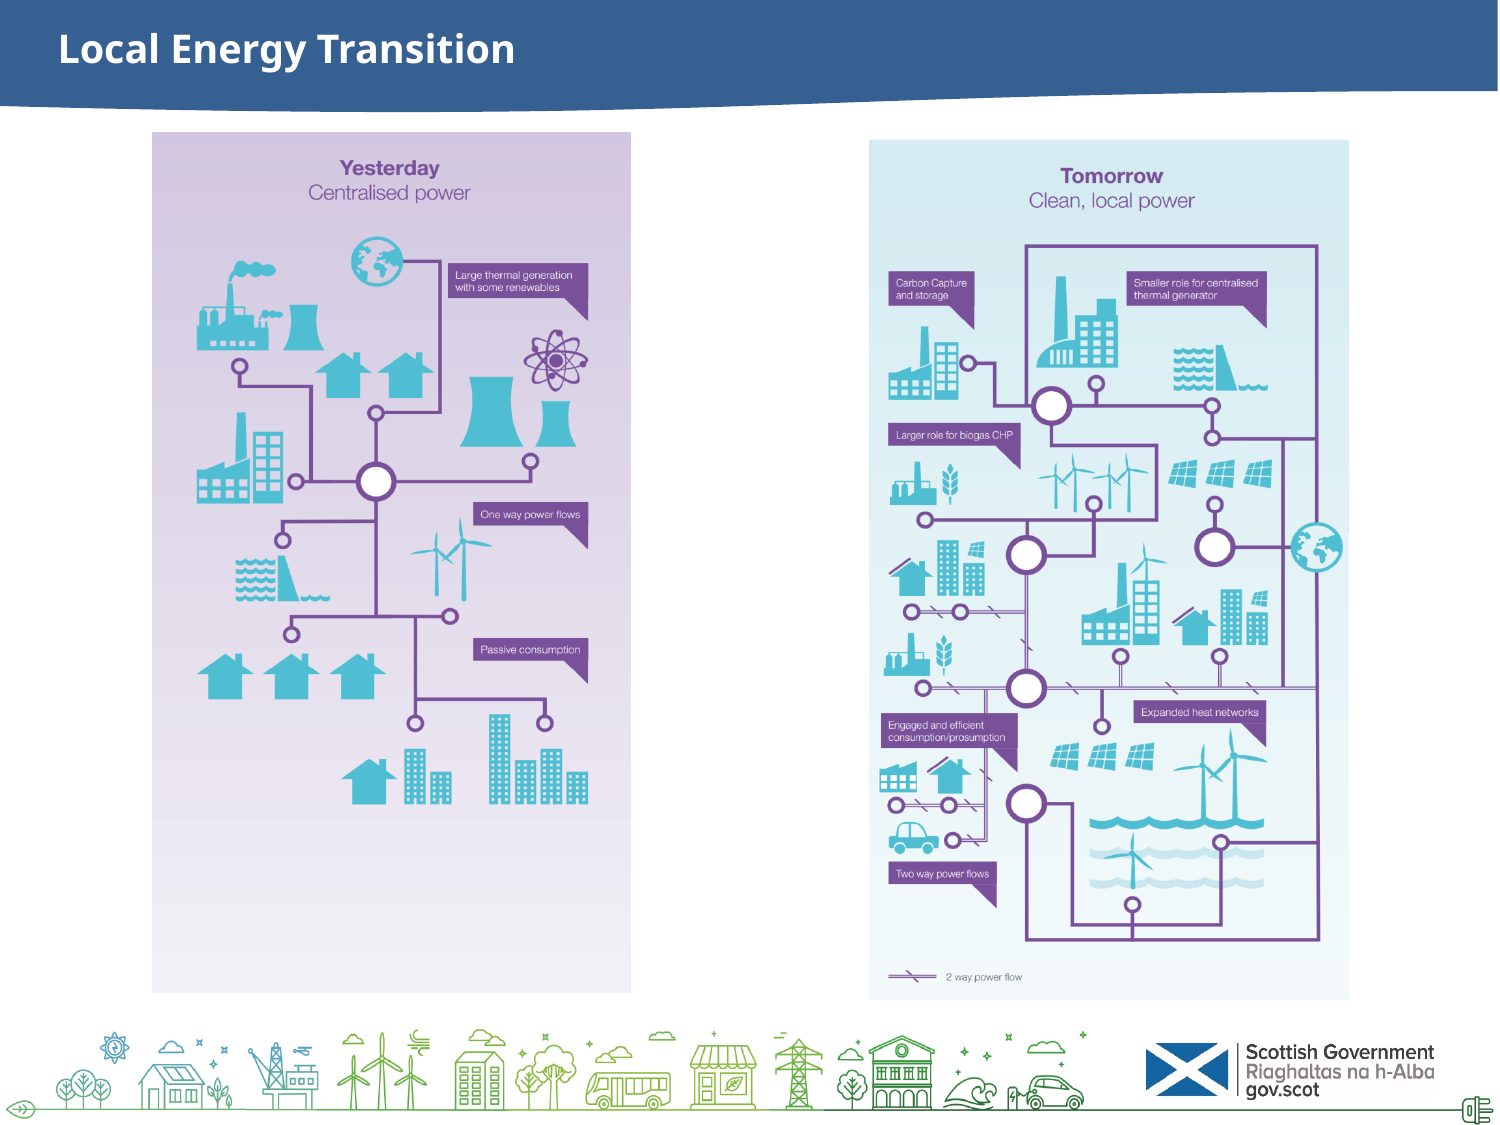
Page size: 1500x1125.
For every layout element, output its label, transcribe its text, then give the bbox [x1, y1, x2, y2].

picture [0, 1023, 1498, 1125]
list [151, 132, 632, 993]
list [869, 139, 1349, 1000]
title Local Energy Transition [41, 7, 1460, 88]
